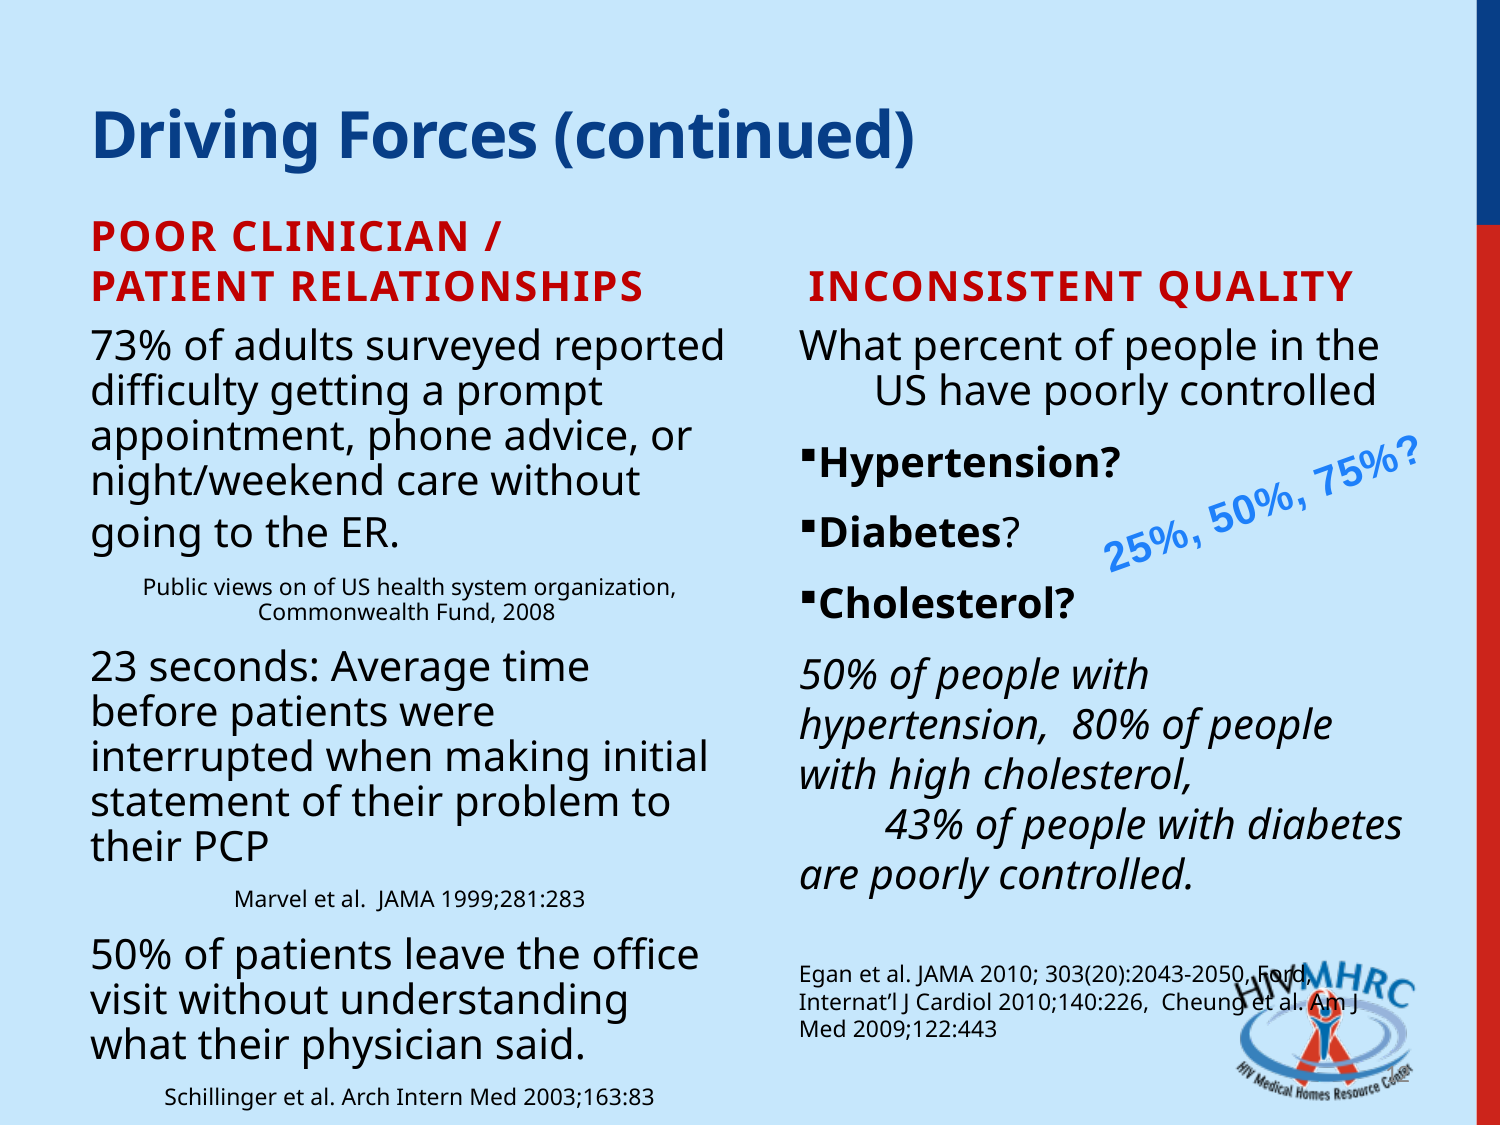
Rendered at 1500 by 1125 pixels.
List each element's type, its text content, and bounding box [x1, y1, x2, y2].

text_box 12 [1074, 1042, 1425, 1103]
title Driving Forces (continued) [75, 24, 1025, 179]
list Poor clinician / patient relationships [74, 198, 702, 316]
list Inconsistent quality [793, 217, 1376, 316]
list What percent of people in the US have poorly controlled Hypertension? Diabetes? Cholesterol? 50% of people with hypertension, 80% of people with high cholesterol, 43% of people with diabetes are poorly controlled. Egan et al. JAMA 2010; 303(20):2043-2050, Ford, Internat’l J Cardiol 2010;140:226, Cheung et al. Am J Med 2009;122:443 [783, 316, 1426, 1103]
text_box 25%, 50%, 75%? [1074, 406, 1452, 596]
list 73% of adults surveyed reported difficulty getting a prompt appointment, phone advice, or night/weekend care without going to the ER. Public views on of US health system organization, Commonwealth Fund, 2008 23 seconds: Average time before patients were interrupted when making initial statement of their problem to their PCP Marvel et al. JAMA 1999;281:283 50% of patients leave the office visit without understanding what their physician said. Schillinger et al. Arch Intern Med 2003;163:83 [74, 316, 746, 1072]
